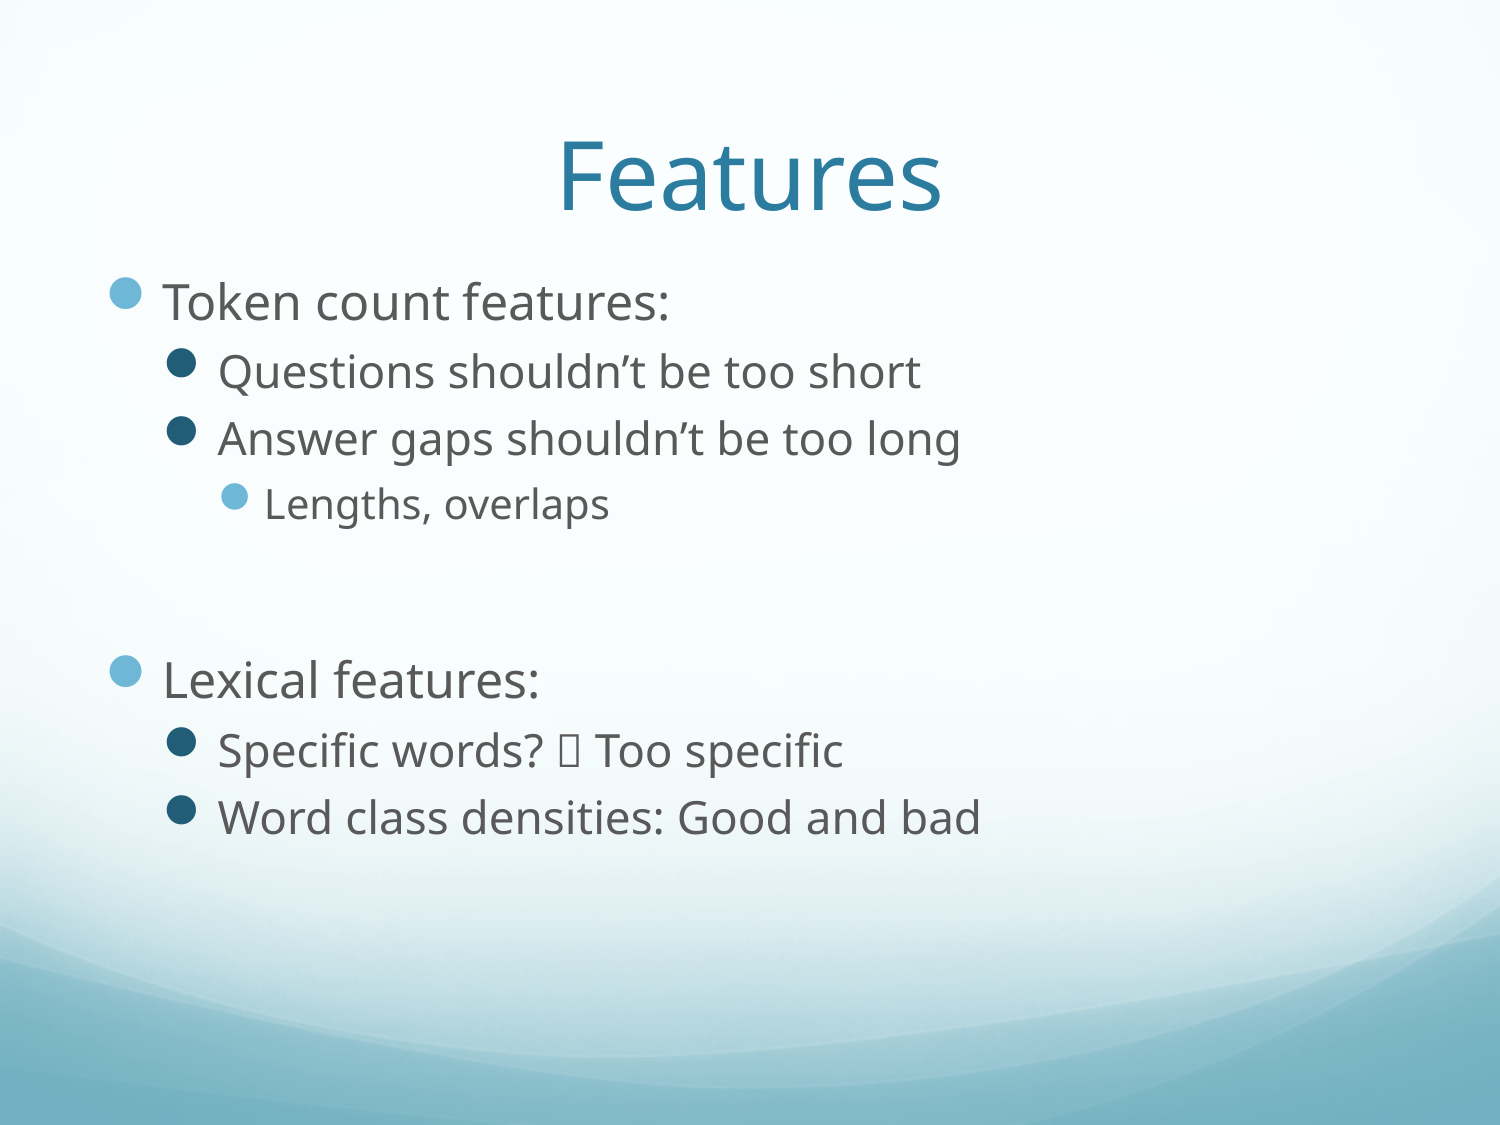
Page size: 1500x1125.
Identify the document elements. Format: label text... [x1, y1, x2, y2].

list Token count features: Questions shouldn’t be too short Answer gaps shouldn’t be too long Lengths, overlaps Lexical features: Specific words?  Too specific Word class densities: Good and bad [90, 262, 1410, 975]
title Features [90, 17, 1410, 237]
